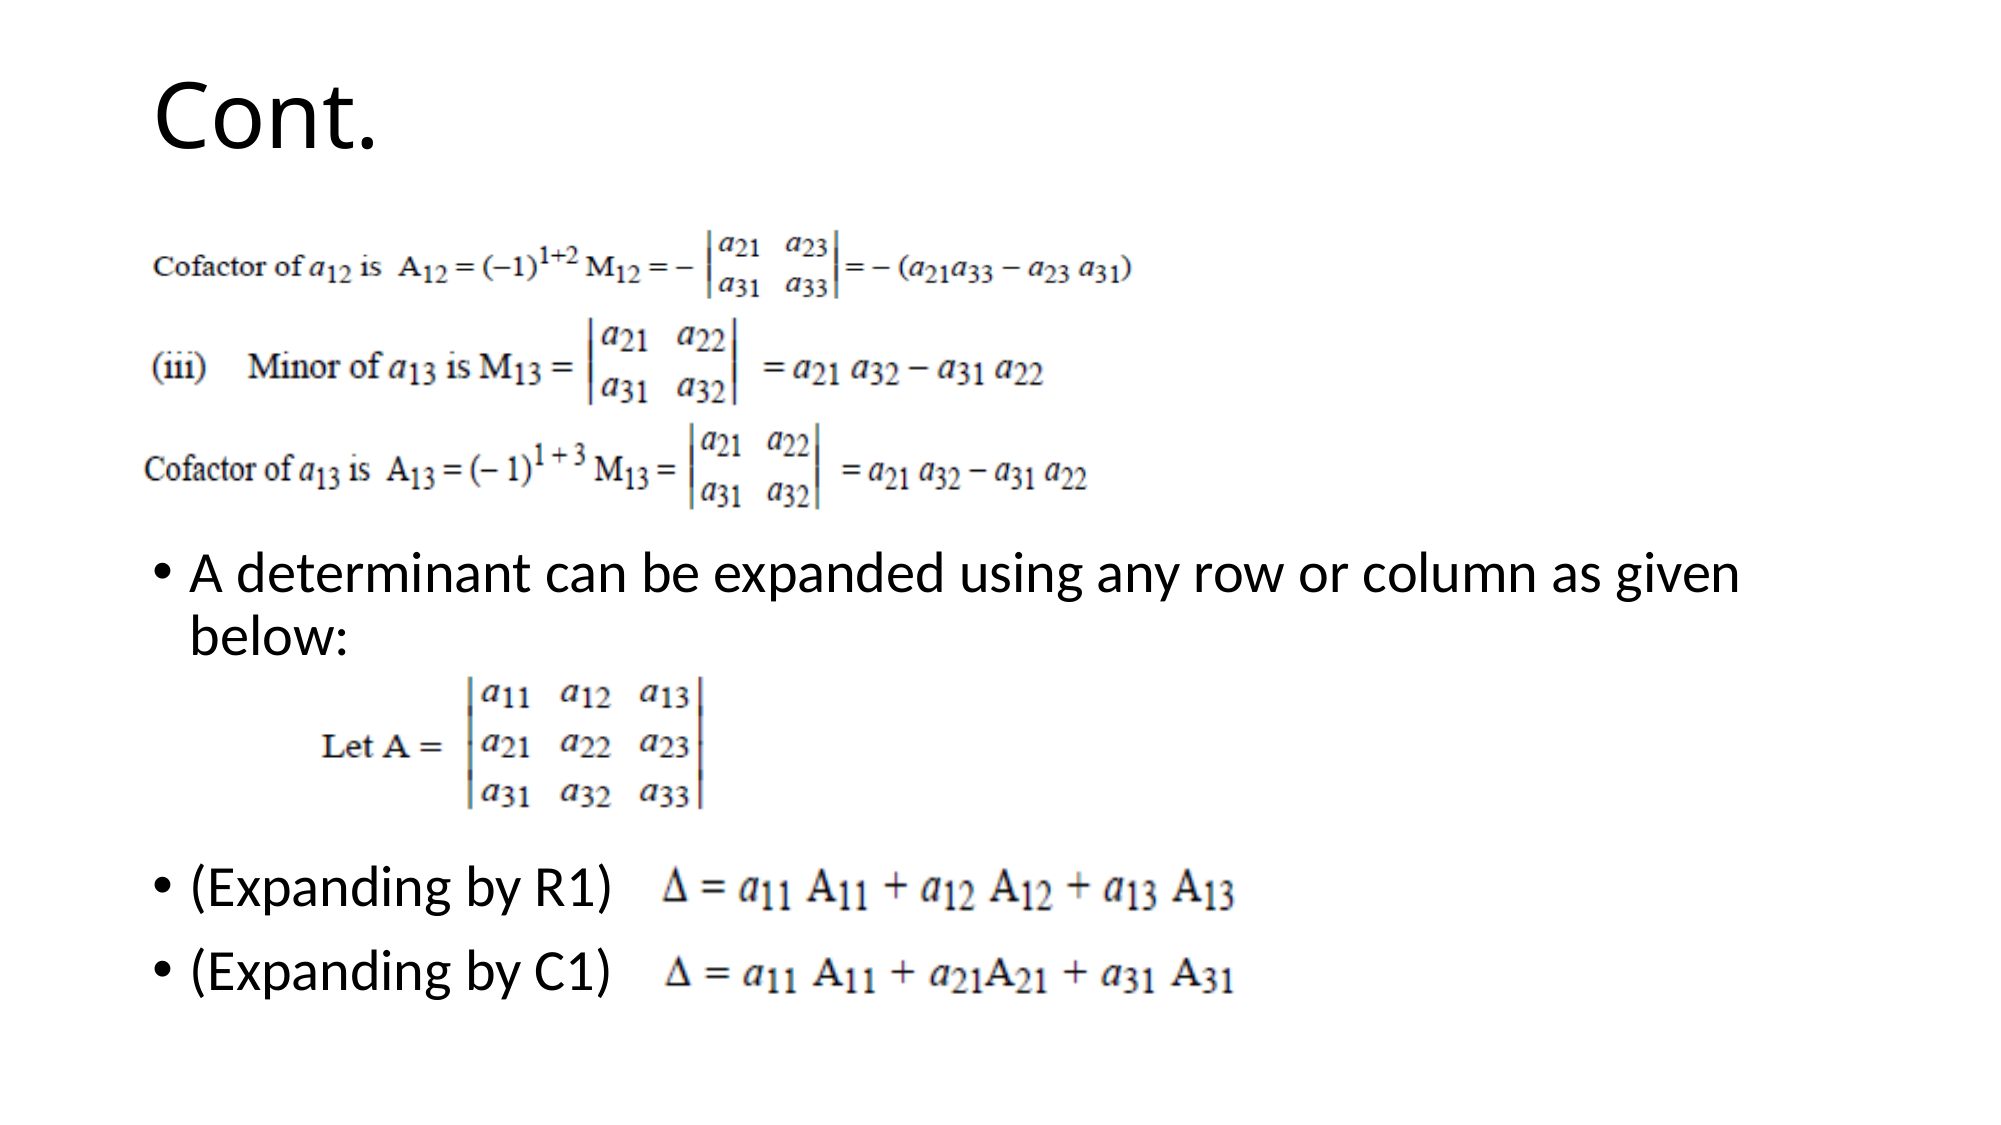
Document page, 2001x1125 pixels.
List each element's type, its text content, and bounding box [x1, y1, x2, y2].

picture [307, 669, 715, 822]
picture [137, 227, 1138, 521]
picture [656, 951, 1245, 1004]
picture [656, 855, 1245, 920]
list A determinant can be expanded using any row or column as given below: (Expanding by R1) (Expanding by C1) [137, 192, 1863, 1047]
title Cont. [137, 9, 1863, 192]
